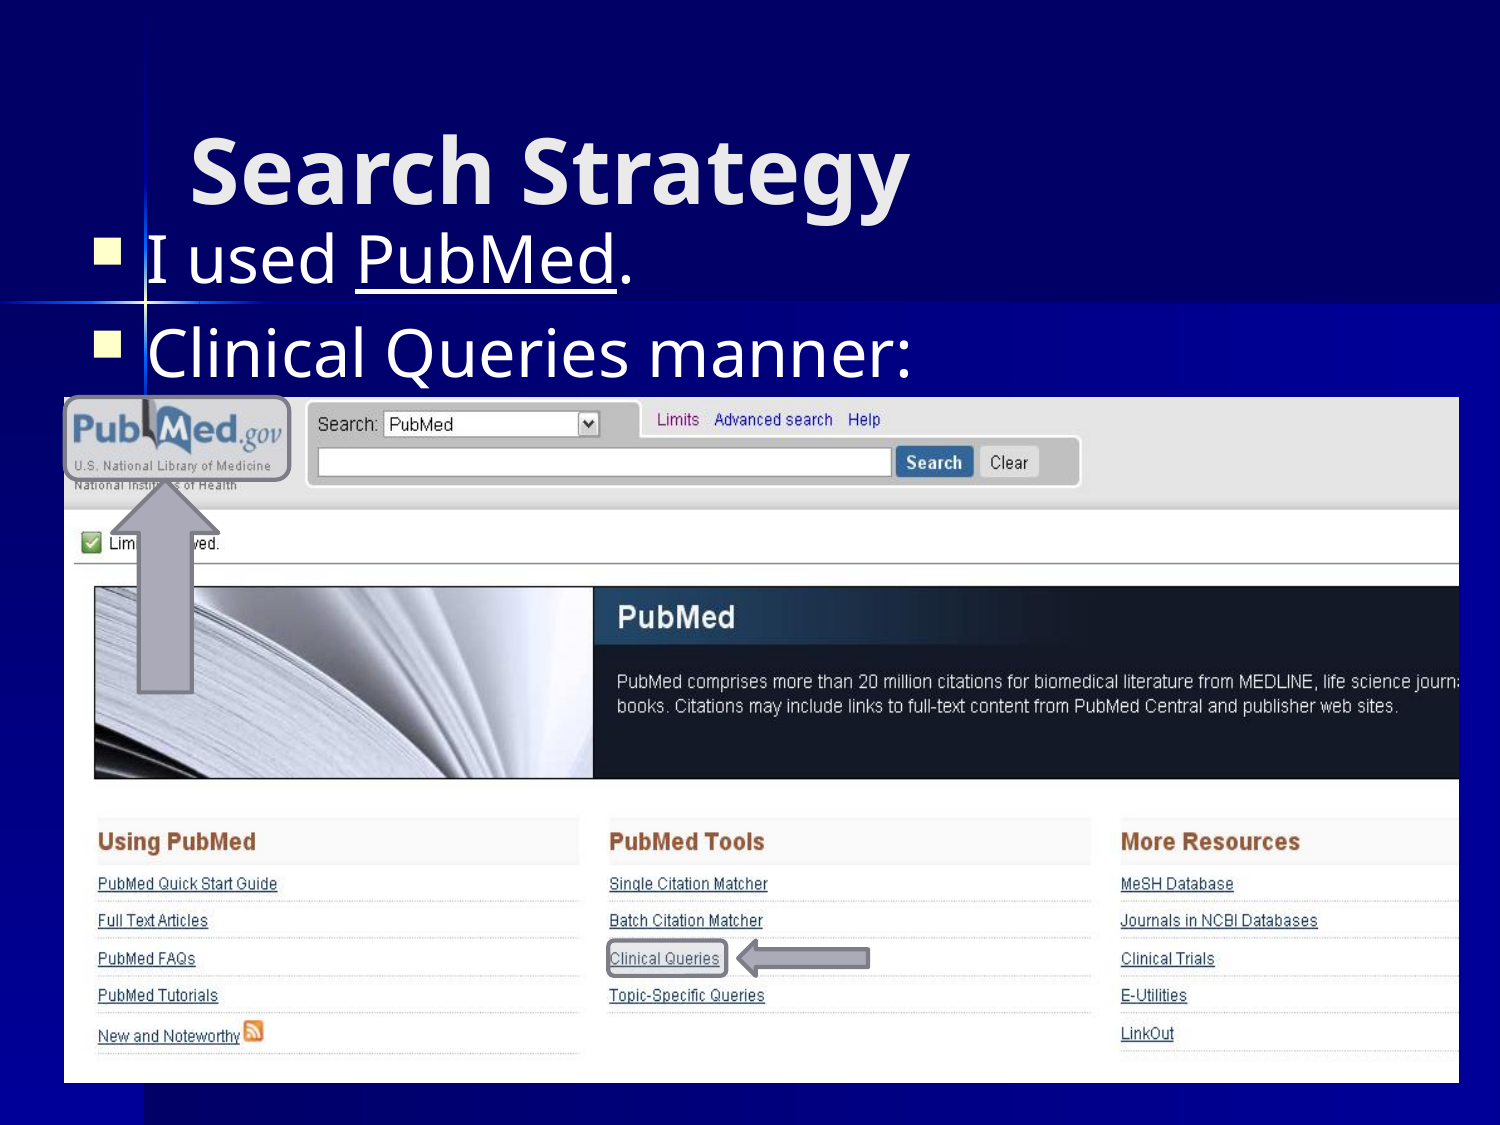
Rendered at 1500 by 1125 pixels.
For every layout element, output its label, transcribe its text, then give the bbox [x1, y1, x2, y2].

title Search Strategy [174, 49, 1413, 209]
picture [64, 396, 1459, 1083]
list I used PubMed. Clinical Queries manner: [74, 209, 1426, 395]
